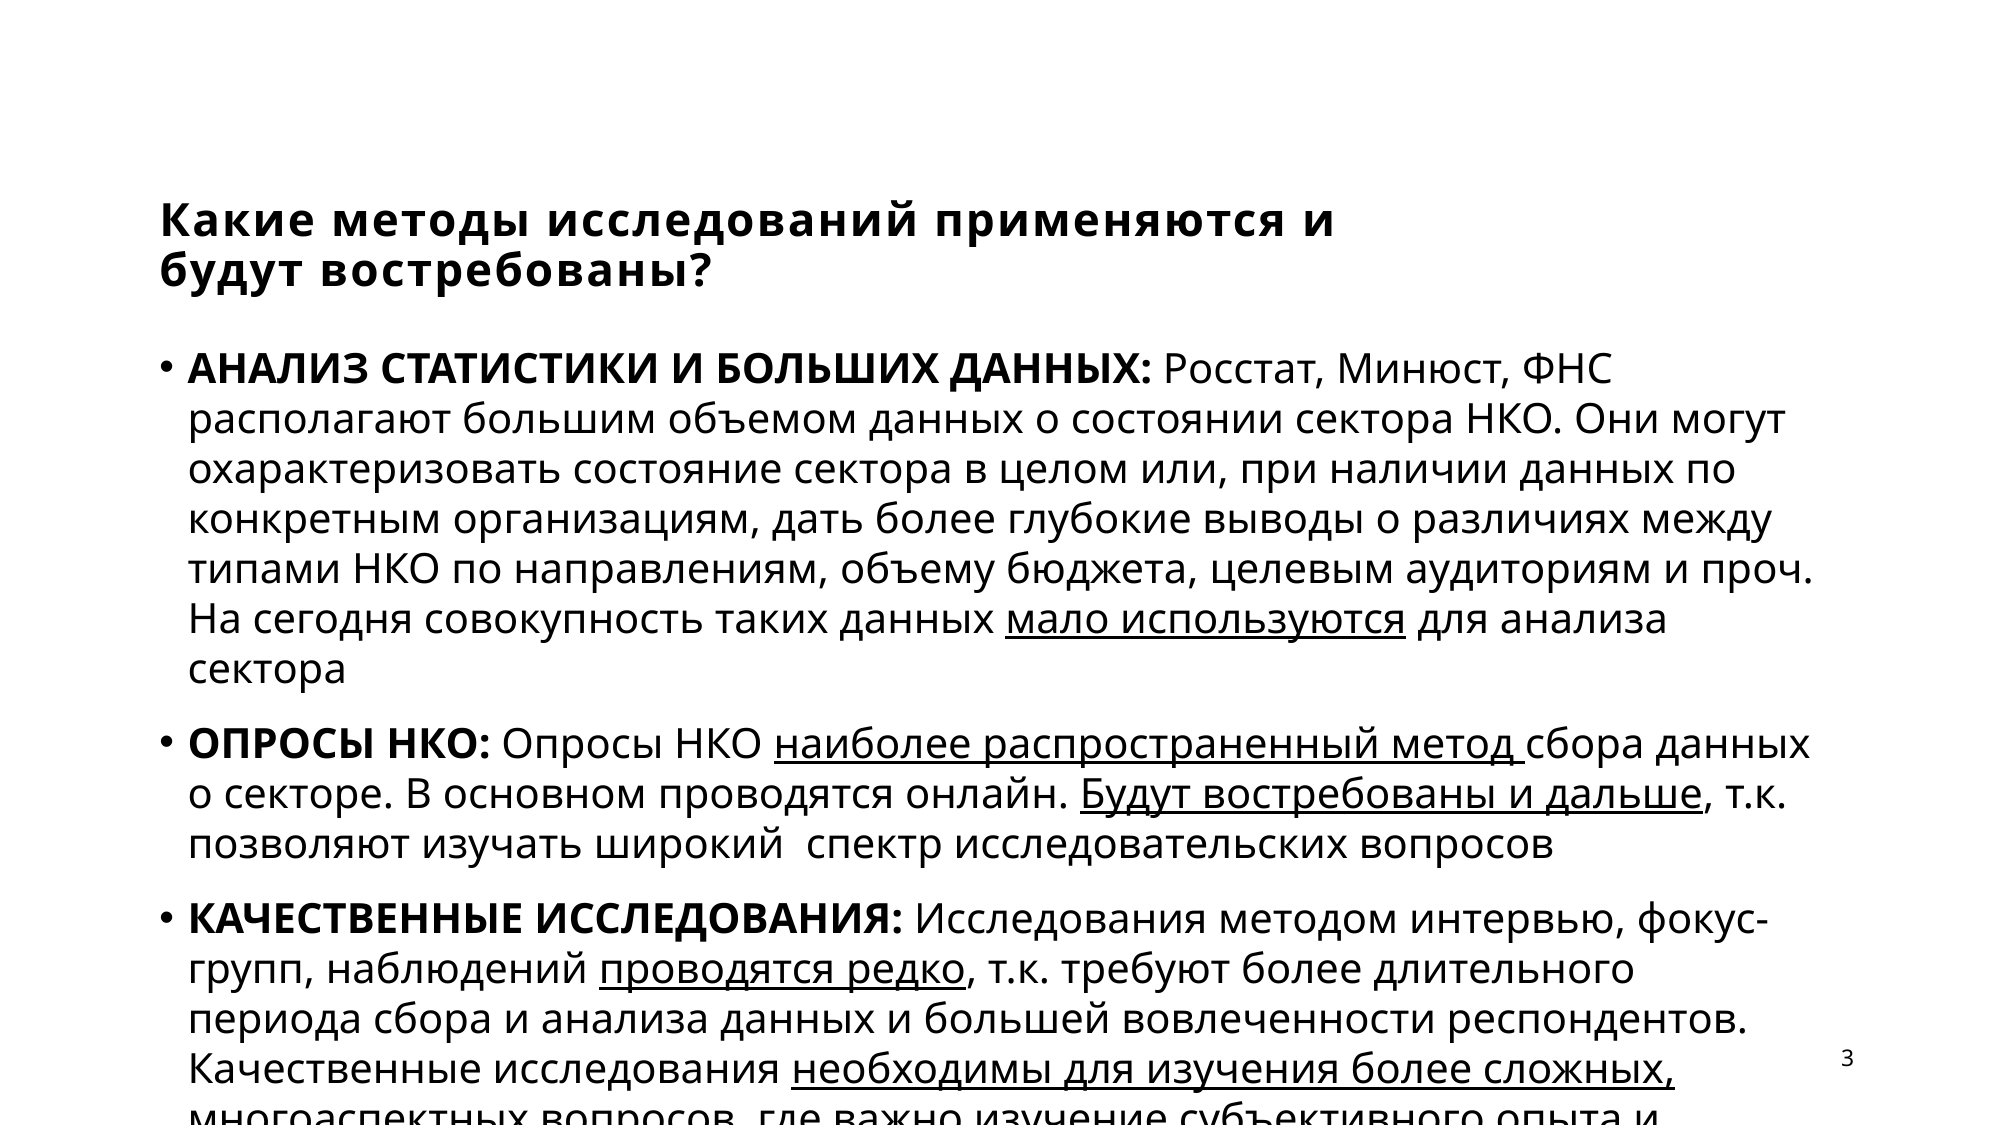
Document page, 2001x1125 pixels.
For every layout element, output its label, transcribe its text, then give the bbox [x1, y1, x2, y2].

title Какие методы исследований применяются и будут востребованы? [159, 195, 1486, 297]
slide_number 3 [1841, 1043, 1927, 1085]
text_box АНАЛИЗ СТАТИСТИКИ И БОЛЬШИХ ДАННЫХ: Росстат, Минюст, ФНС располагают большим объемом данных о состоянии сектора НКО. Они могут охарактеризовать состояние сектора в целом или, при наличии данных по конкретным организациям, дать более глубокие выводы о различиях между типами НКО по направлениям, объему бюджета, целевым аудиториям и проч. На сегодня совокупность таких данных мало используются для анализа сектора ОПРОСЫ НКО: Опросы НКО наиболее распространенный метод сбора данных о секторе. В основном проводятся онлайн. Будут востребованы и дальше, т.к. позволяют изучать широкий спектр исследовательских вопросов КАЧЕСТВЕННЫЕ ИССЛЕДОВАНИЯ: Исследования методом интервью, фокус-групп, наблюдений проводятся редко, т.к. требуют более длительного периода сбора и анализа данных и большей вовлеченности респондентов. Качественные исследования необходимы для изучения более сложных, многоаспектных вопросов, где важно изучение субъективного опыта и восприятия Какие вопросы вы считаете необходимым включить в исследование НКО? По каким характеристикам вы бы хотели сравнить себя с другими НКО? [159, 341, 1815, 930]
